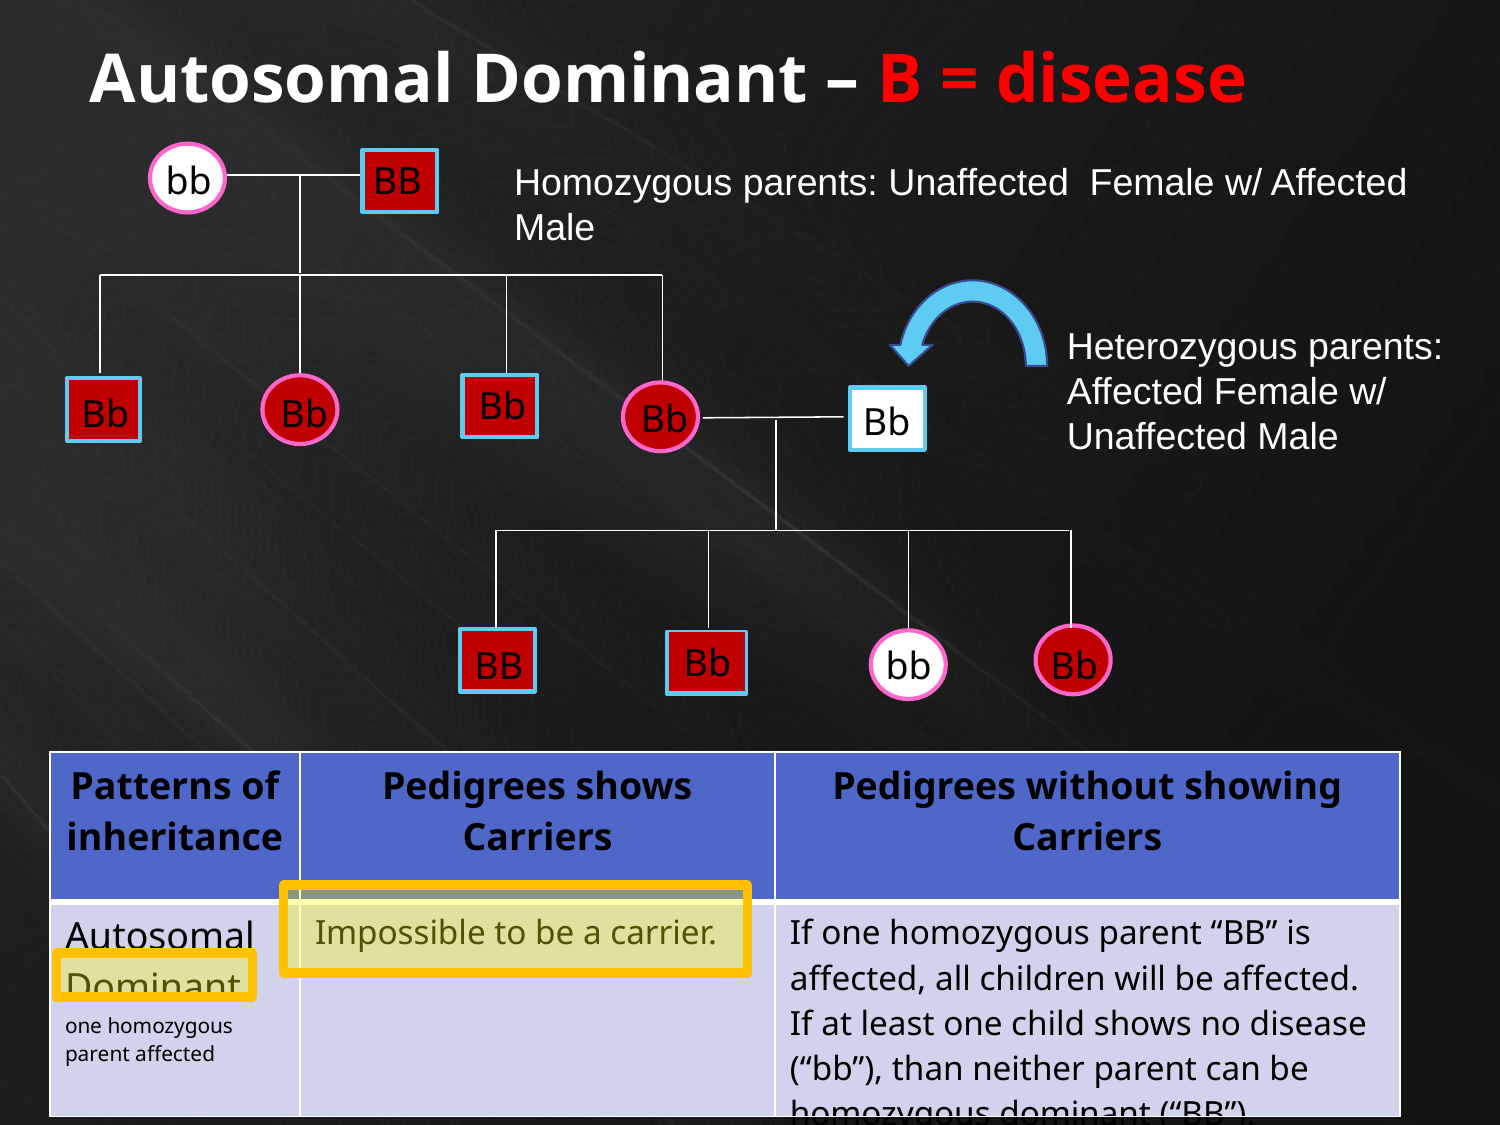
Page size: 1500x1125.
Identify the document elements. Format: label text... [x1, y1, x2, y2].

text_box Bb [265, 382, 350, 443]
text_box [886, 695, 931, 702]
text_box [887, 628, 930, 634]
table_header Patterns of inheritance [51, 753, 299, 899]
text_box [168, 210, 207, 215]
text_box [620, 400, 625, 433]
picture [0, 0, 1500, 1125]
table_cell Autosomal Dominant– one homozygous parent affected [51, 905, 299, 1116]
text_box Bb [66, 382, 155, 443]
text_box [163, 141, 212, 149]
text_box [282, 883, 749, 975]
title Autosomal Dominant – B = disease [75, 2, 1425, 148]
text_box [637, 380, 684, 387]
table_cell If one homozygous parent “BB” is affected, all children will be affected. If at least one child shows no disease (“bb”), than neither parent can be homozygous dominant (“BB”). [776, 905, 1399, 1116]
table_header Pedigrees without showing Carriers [776, 753, 1399, 899]
text_box Bb [668, 631, 746, 692]
text_box Bb [848, 390, 926, 451]
table_cell Impossible to be a carrier. [301, 905, 774, 1116]
text_box [458, 627, 537, 694]
text_box [1045, 623, 1102, 634]
table_header Pedigrees shows Carriers [301, 753, 774, 899]
text_box [54, 951, 255, 999]
text_box [665, 630, 748, 696]
text_box [887, 278, 1050, 369]
text_box [65, 376, 142, 443]
text_box [640, 448, 681, 454]
text_box Homozygous parents: Unaffected Female w/ Affected Male [499, 150, 1463, 256]
text_box [848, 385, 927, 452]
text_box [460, 373, 539, 439]
text_box BB [459, 634, 538, 695]
text_box Bb [463, 374, 541, 435]
text_box [274, 373, 326, 382]
text_box bb [870, 634, 975, 695]
text_box Heterozygous parents: Affected Female w/ Unaffected Male [1052, 314, 1463, 465]
text_box [284, 443, 316, 447]
text_box [360, 148, 439, 214]
text_box BB [358, 149, 437, 210]
text_box Bb [625, 387, 703, 448]
text_box [260, 392, 265, 427]
text_box bb [150, 149, 227, 210]
text_box Bb [1035, 634, 1113, 695]
